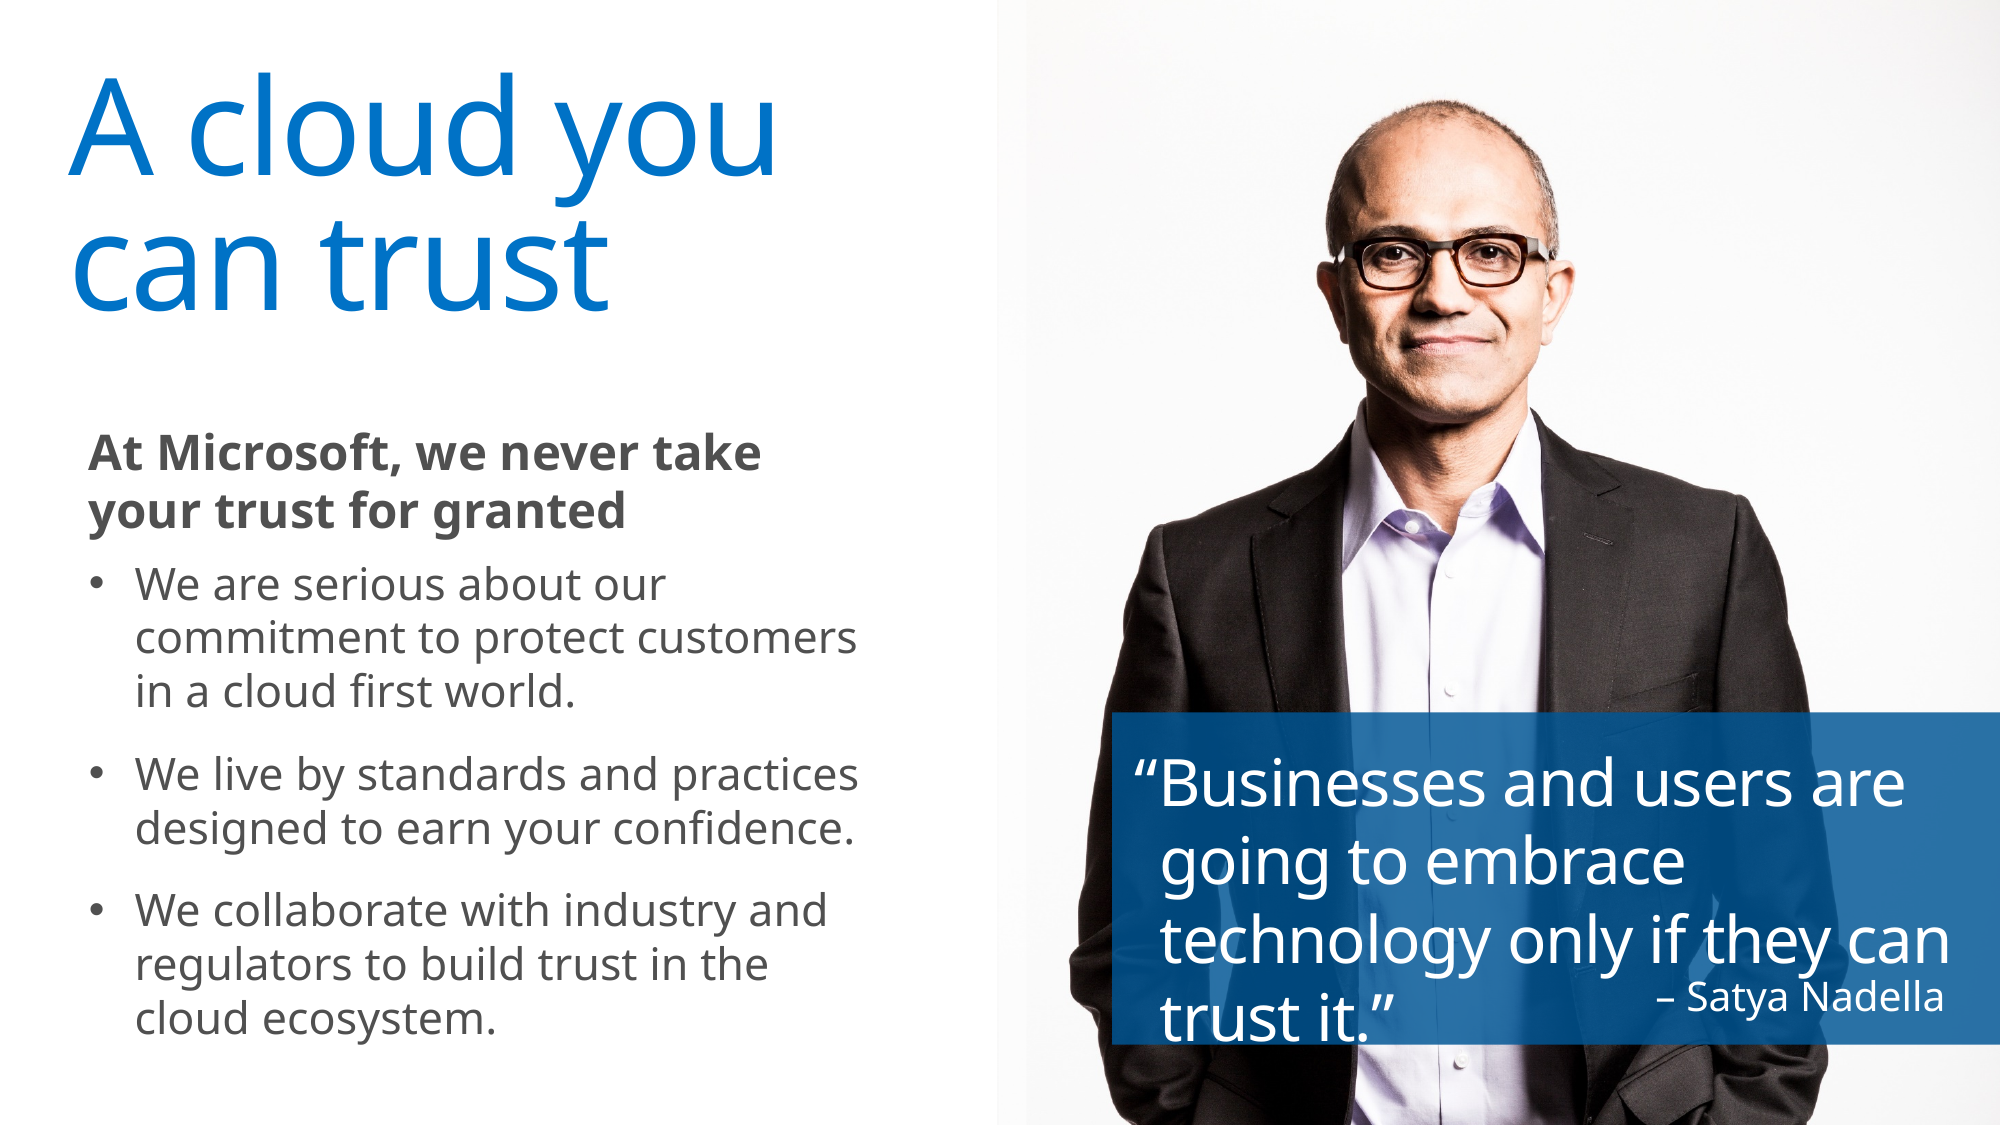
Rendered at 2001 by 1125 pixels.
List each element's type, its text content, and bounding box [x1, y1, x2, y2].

title A cloud you can trust [44, 52, 830, 201]
picture [996, 0, 2000, 1125]
text_box At Microsoft, we never take your trust for granted We are serious about our commitment to protect customers in a cloud first world. We live by standards and practices designed to earn your confidence. We collaborate with industry and regulators to build trust in the cloud ecosystem. [73, 413, 885, 1051]
